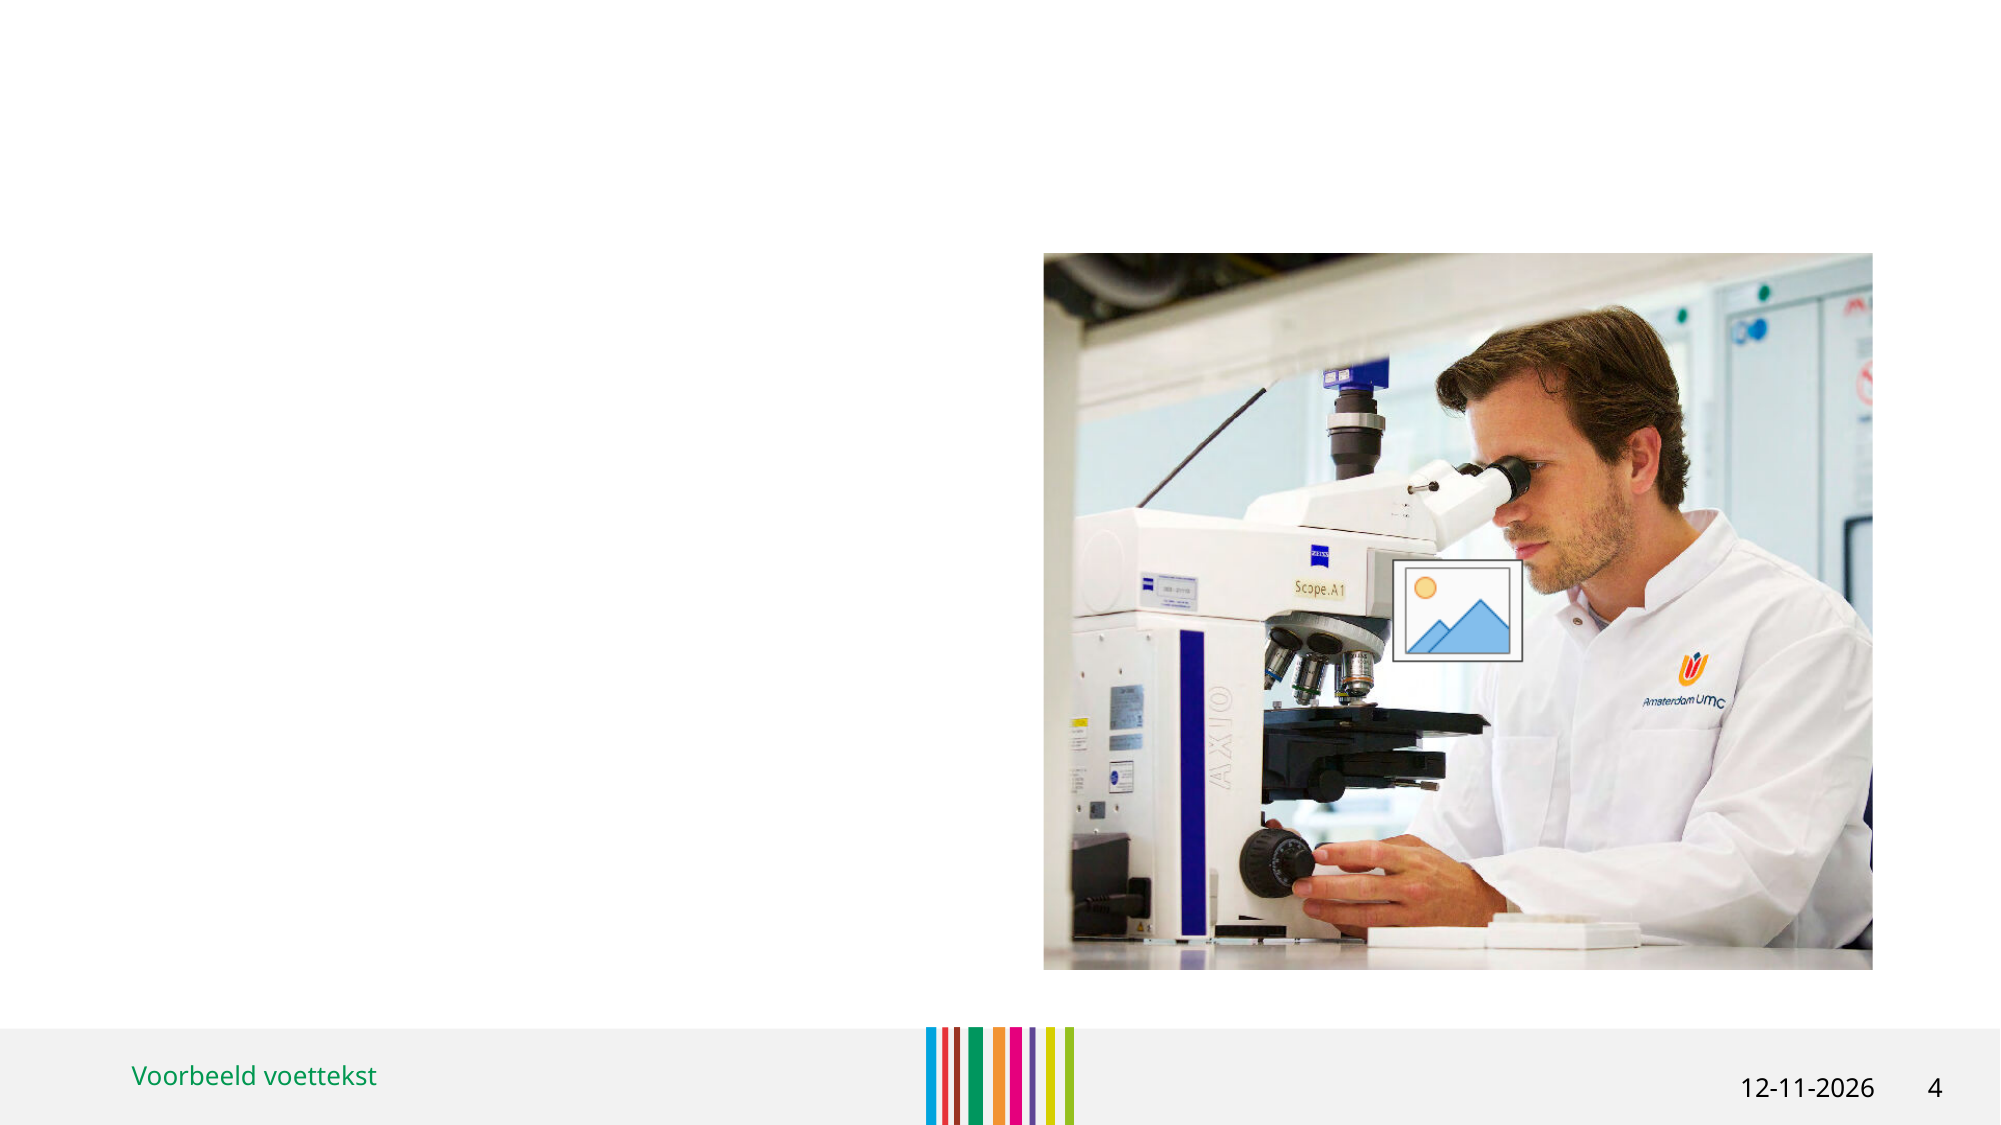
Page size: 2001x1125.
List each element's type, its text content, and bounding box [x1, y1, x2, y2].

picture [1043, 253, 1873, 970]
slide_number 4 [1889, 1046, 1982, 1107]
footer Voorbeeld voettekst [116, 1046, 792, 1107]
picture [937, 1027, 1074, 1125]
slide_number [1508, 1046, 1889, 1107]
